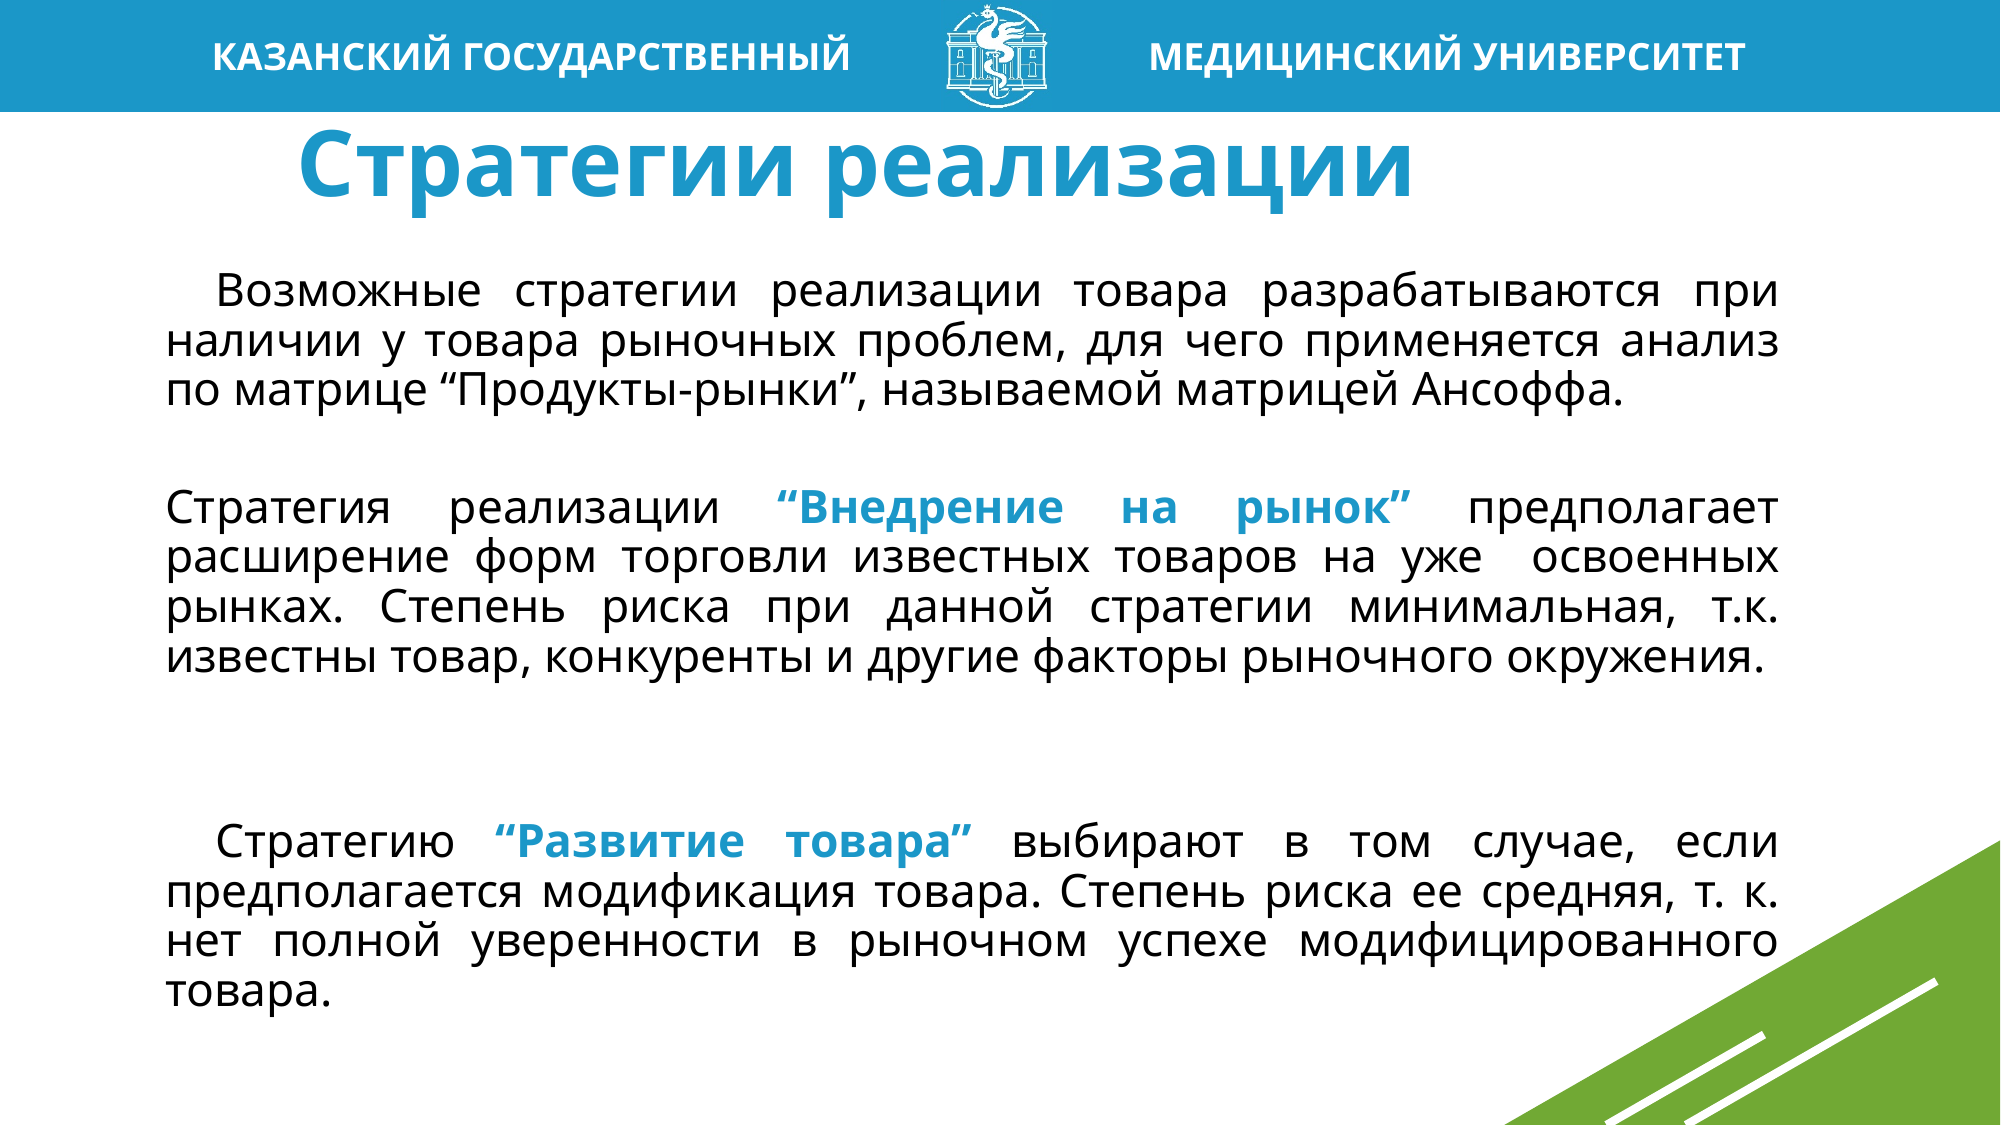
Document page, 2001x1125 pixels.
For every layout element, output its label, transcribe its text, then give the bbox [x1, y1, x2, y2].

list Возможные стратегии реализации товара разрабатываются при наличии у товара рыночных проблем, для чего применяется анализ по матрице “Продукты-рынки”, называемой матрицей Ансоффа. Стратегия реализации “Внедрение на рынок” предполагает расширение форм торговли известных товаров на уже освоенных рынках. Степень риска при данной стратегии минимальная, т.к. известны товар, конкуренты и другие факторы рыночного окружения. Стратегию “Развитие товара” выбирают в том случае, если предполагается модификация товара. Степень риска ее средняя, т. к. нет полной уверенности в рыночном успехе модифицированного товара. [150, 259, 1795, 1059]
title Стратегии реализации [281, 127, 1632, 208]
picture [939, 0, 1052, 112]
